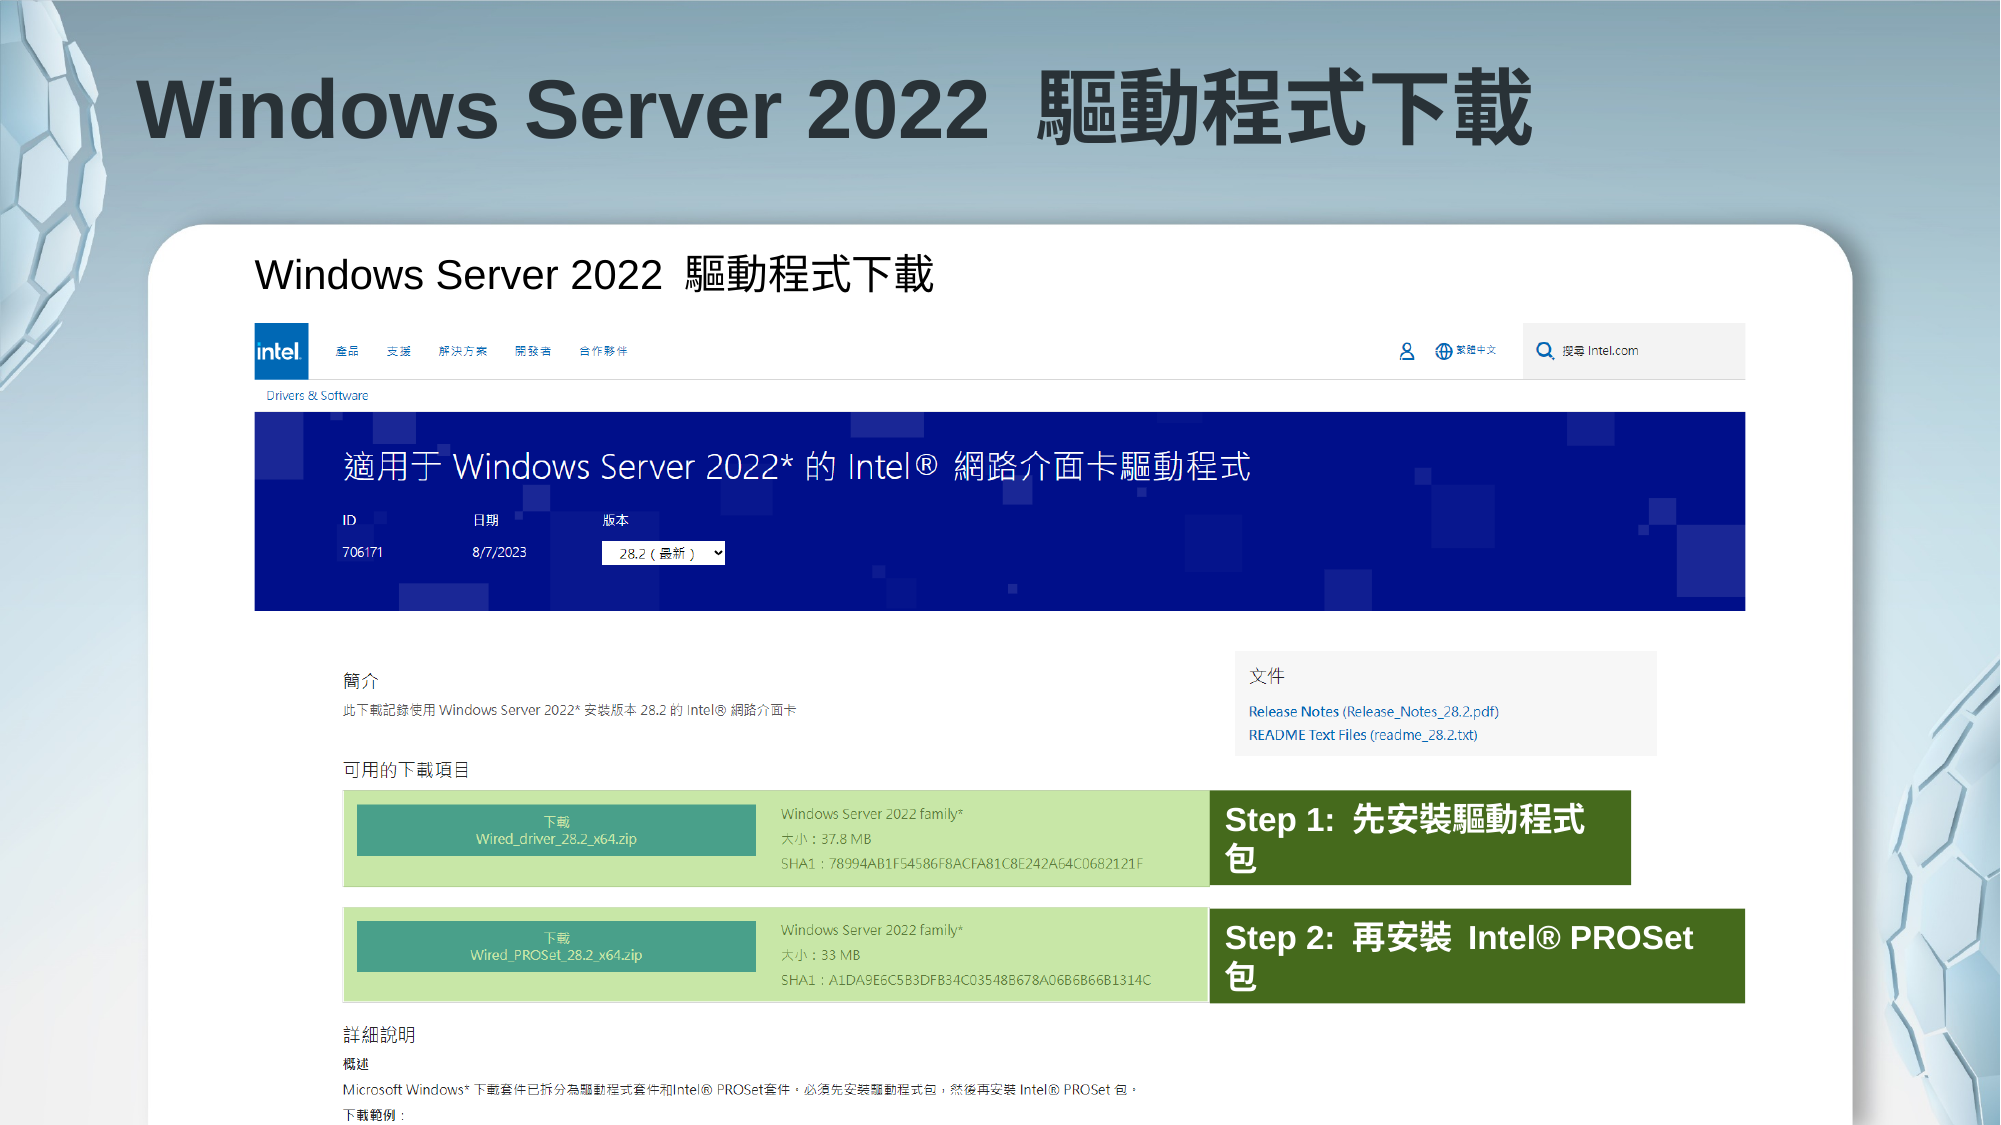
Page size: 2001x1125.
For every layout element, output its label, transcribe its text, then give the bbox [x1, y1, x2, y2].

title Windows Server 2022 驅動程式下載 [121, 0, 2000, 223]
picture [0, 0, 2000, 1125]
text_box Windows Server 2022 驅動程式下載 [239, 240, 1076, 306]
